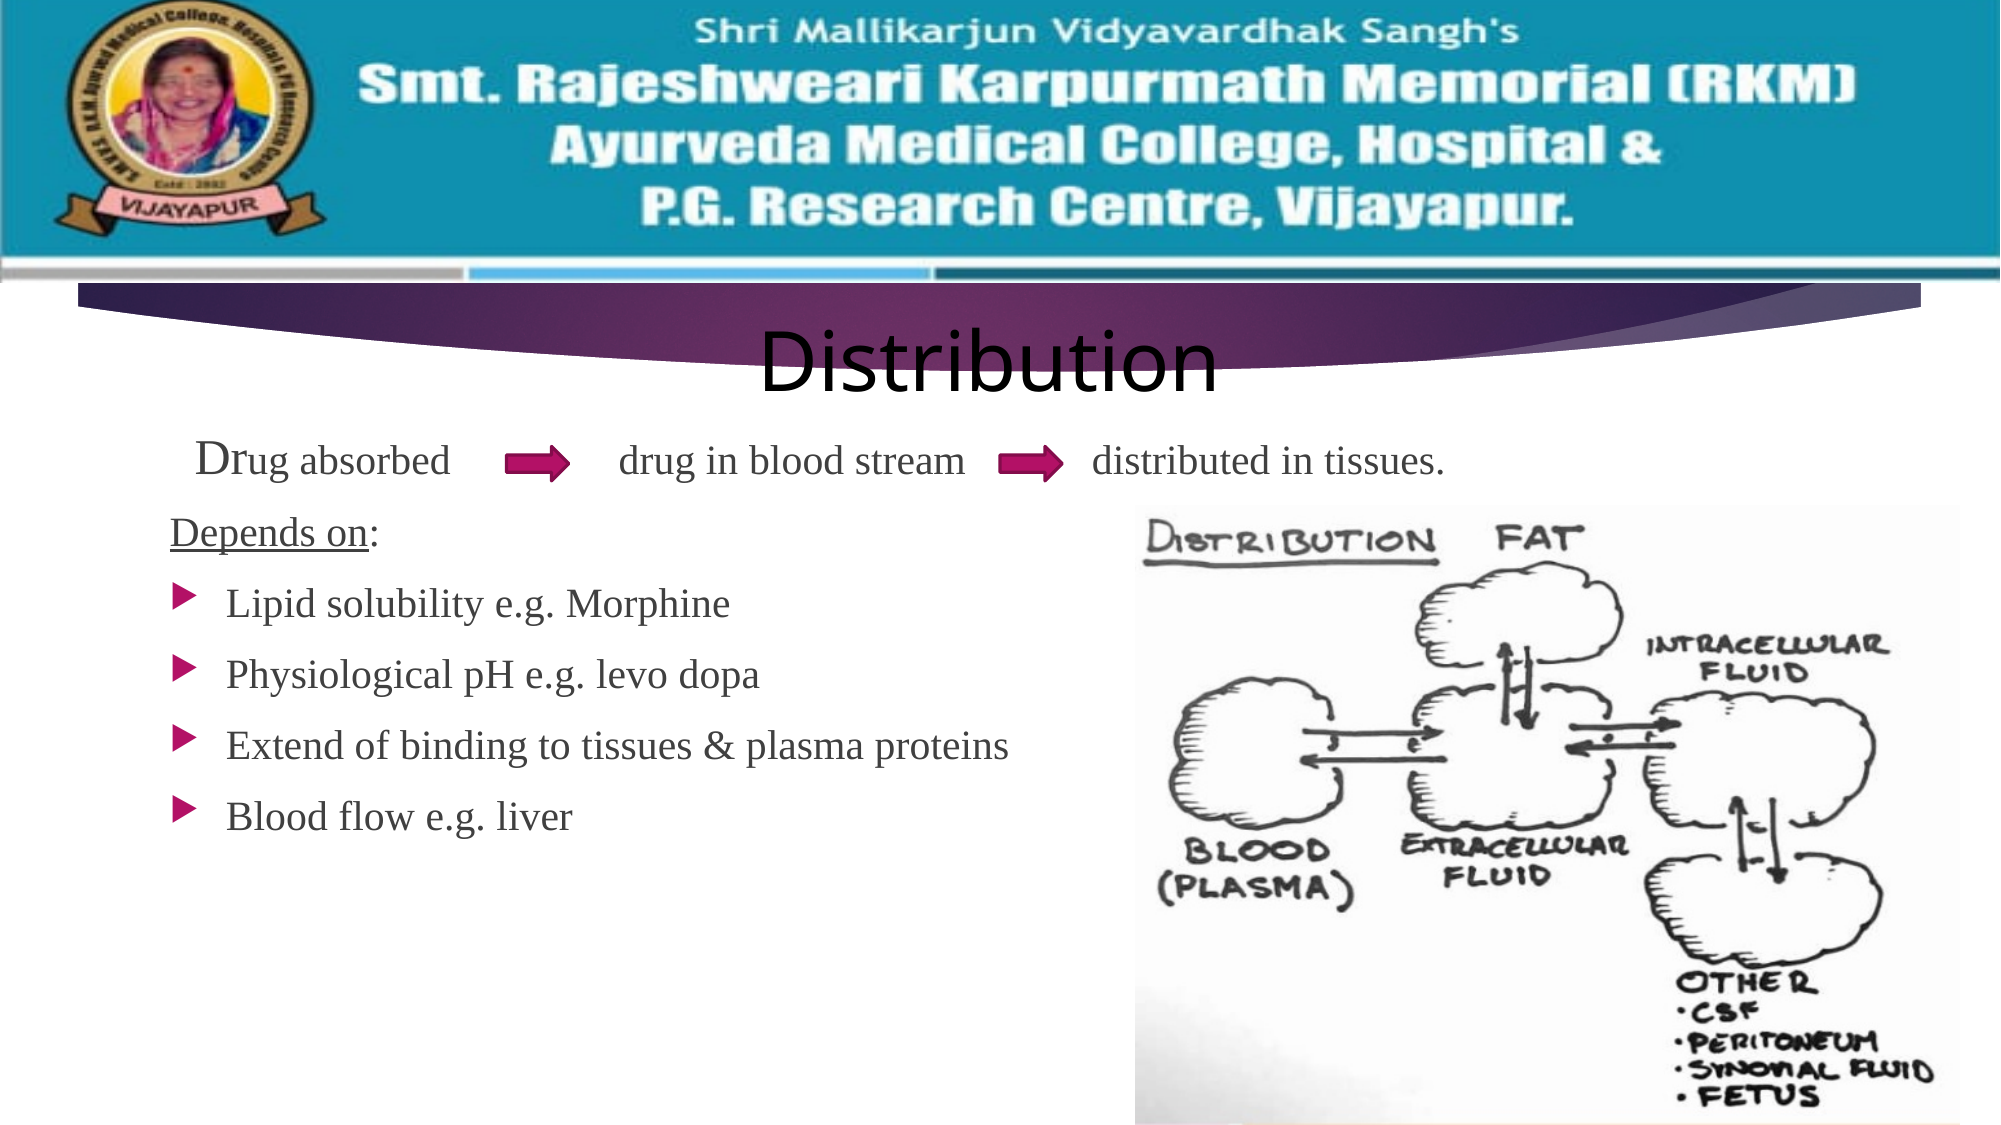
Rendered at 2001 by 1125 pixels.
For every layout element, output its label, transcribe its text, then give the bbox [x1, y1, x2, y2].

text_box [998, 444, 1064, 483]
picture [0, 0, 2000, 283]
text_box Distribution [743, 300, 1429, 416]
picture [1135, 505, 1961, 1125]
list Drug absorbed drug in blood stream distributed in tissues. Depends on: Lipid solubility e.g. Morphine Physiological pH e.g. levo dopa Extend of binding to tissues & plasma proteins Blood flow e.g. liver [154, 416, 1638, 988]
text_box [504, 444, 570, 483]
